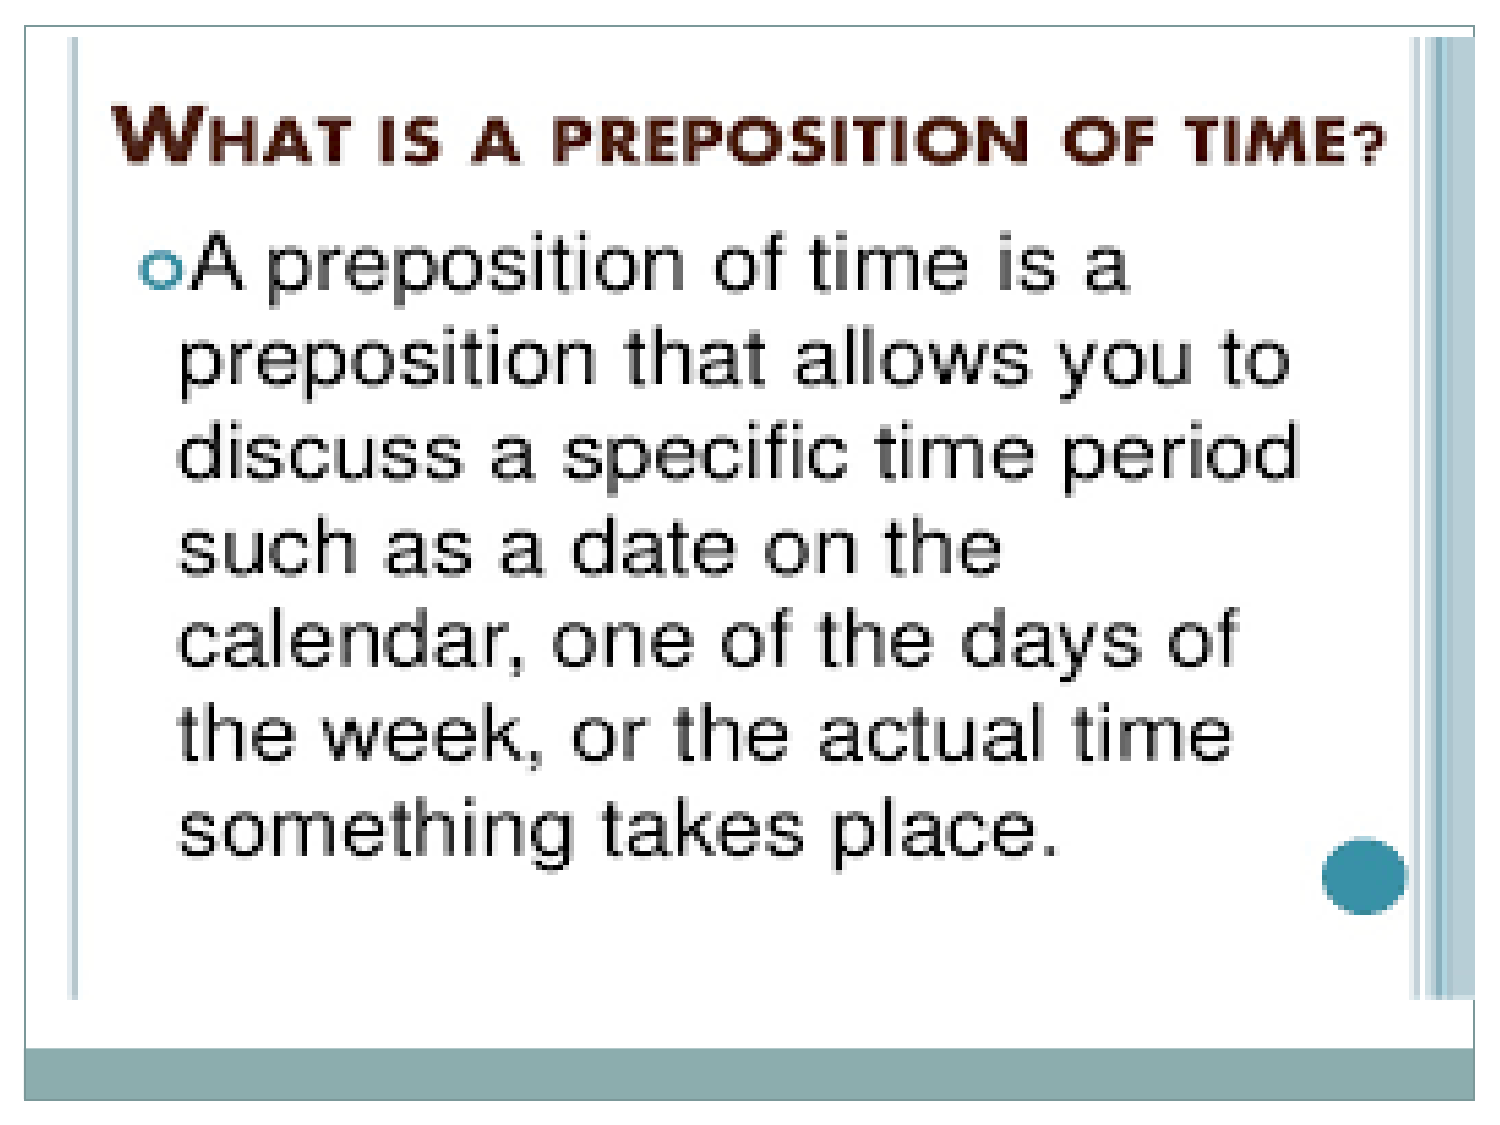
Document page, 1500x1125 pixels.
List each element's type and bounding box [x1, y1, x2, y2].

picture [62, 37, 1476, 1001]
